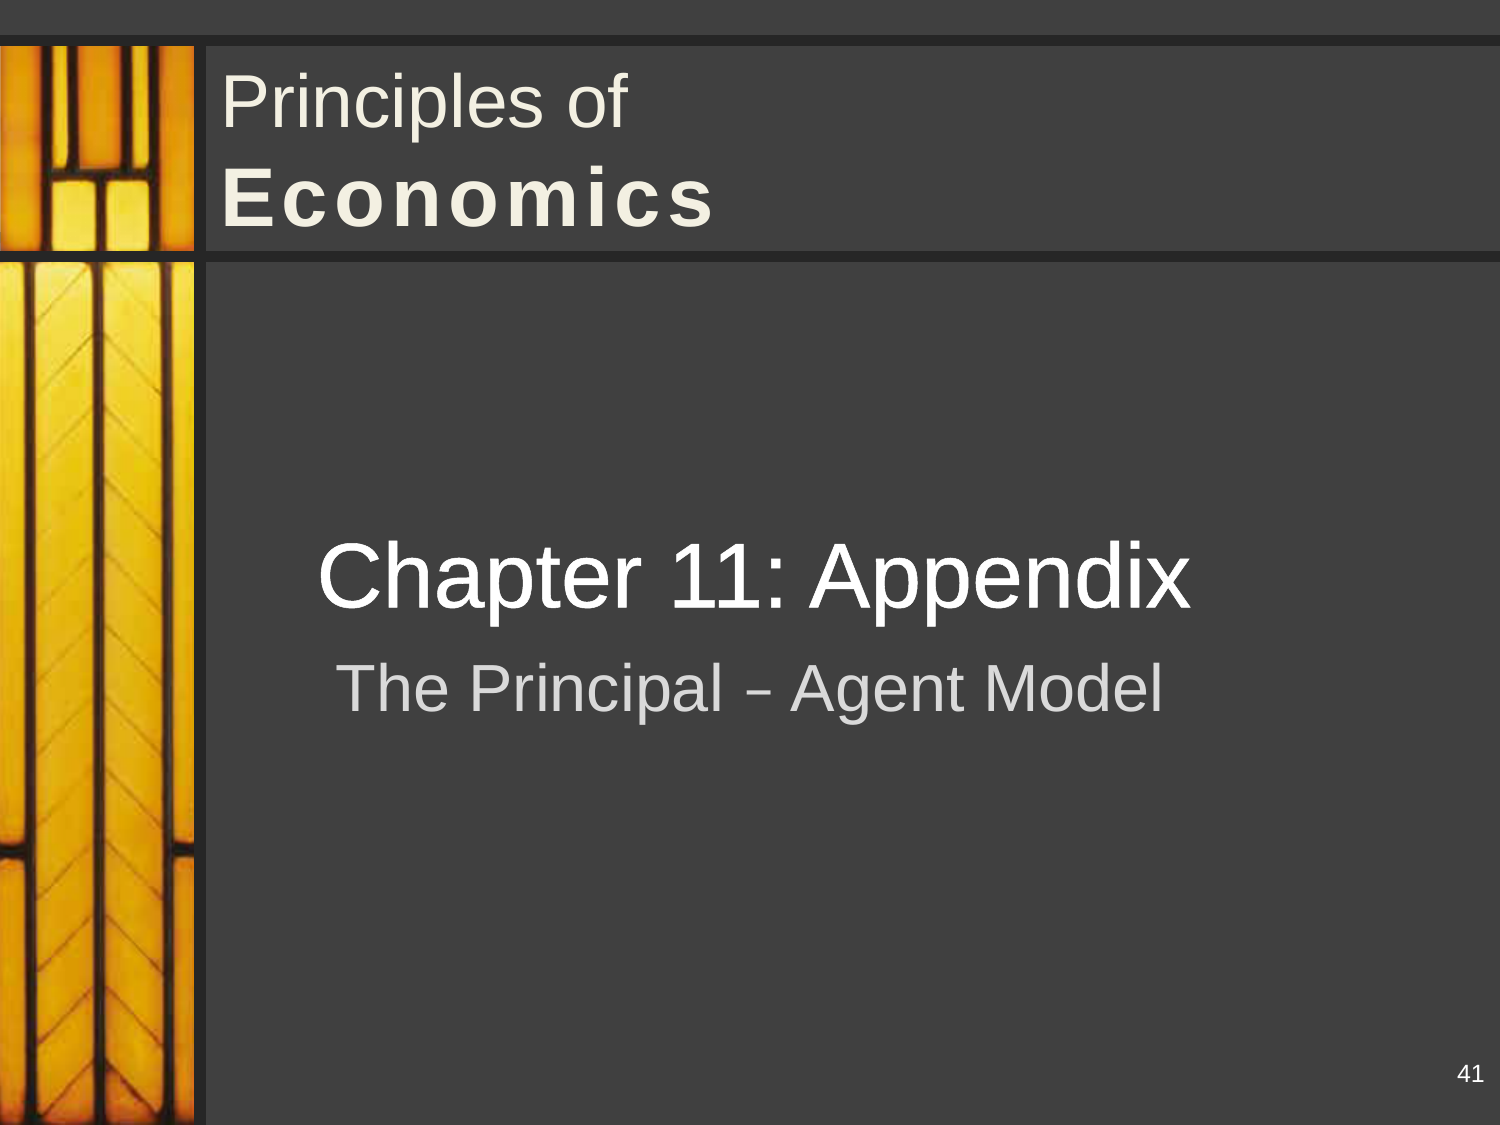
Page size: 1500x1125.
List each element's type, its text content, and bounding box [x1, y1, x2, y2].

picture [1, 46, 194, 251]
title Chapter 11: Appendix [271, 450, 1237, 637]
slide_number 41 [1149, 1042, 1500, 1103]
picture [0, 262, 194, 1125]
subtitle The Principal – Agent Model [256, 637, 1244, 763]
